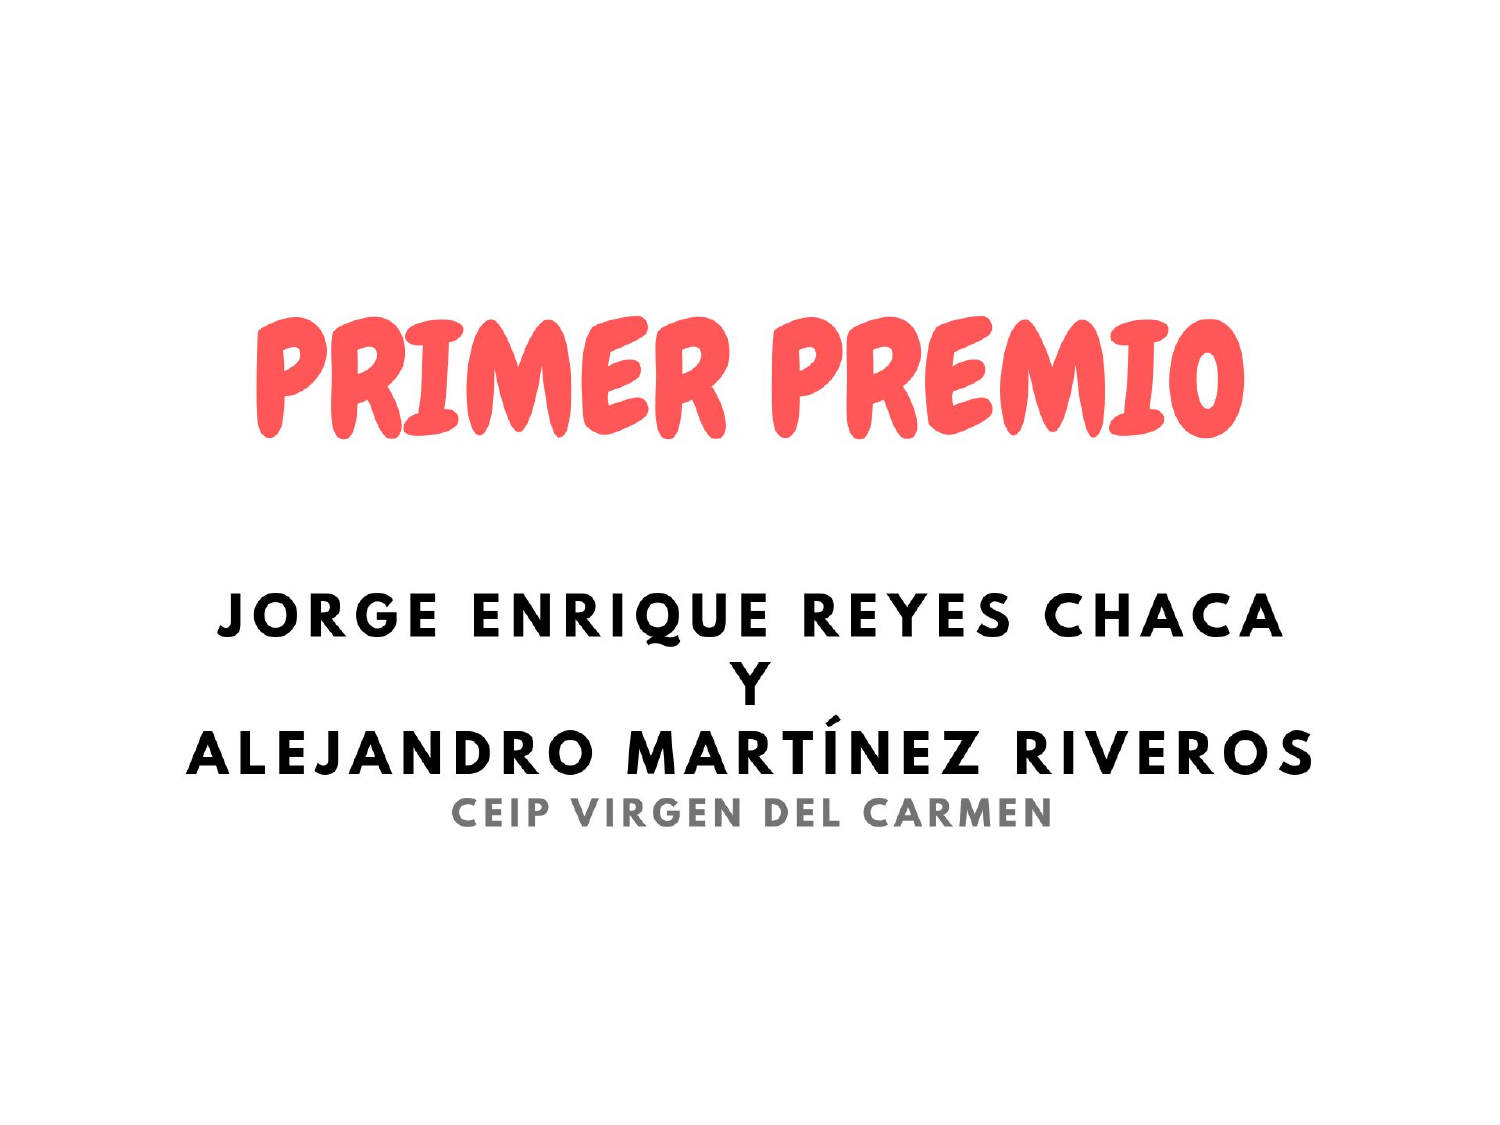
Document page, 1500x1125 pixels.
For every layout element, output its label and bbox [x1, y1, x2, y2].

picture [0, 140, 1500, 985]
